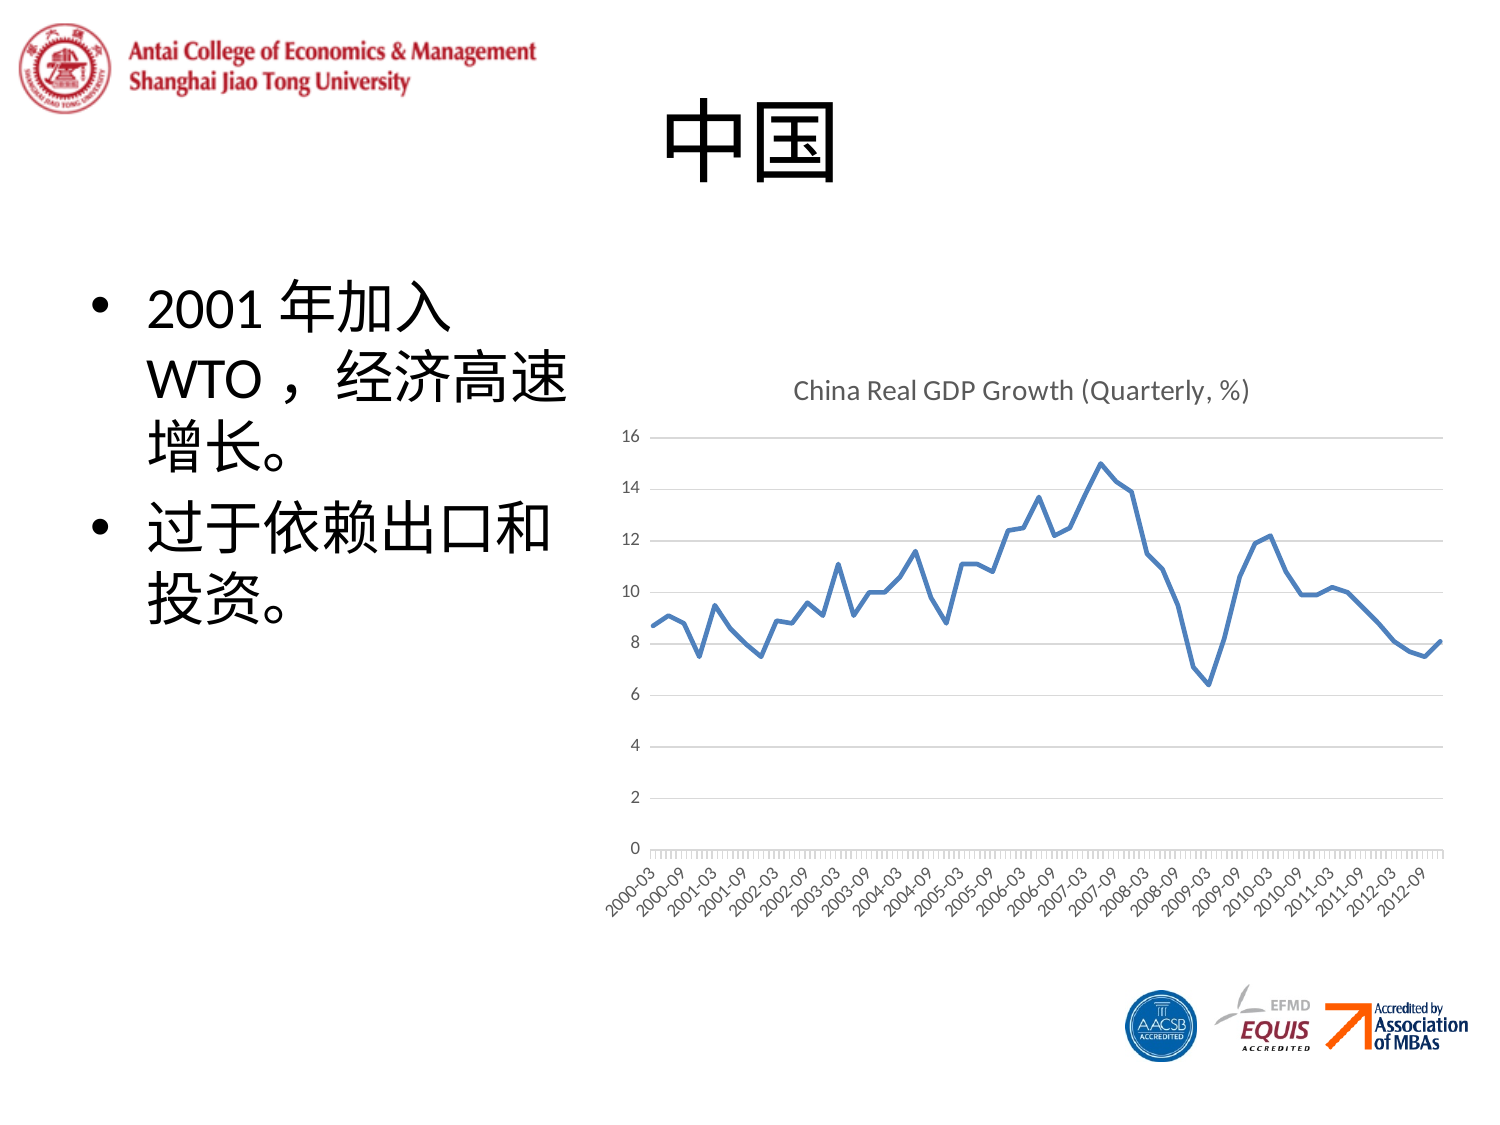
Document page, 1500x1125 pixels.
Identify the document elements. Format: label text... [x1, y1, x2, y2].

picture [1125, 990, 1197, 1062]
list 2001年加入WTO，经济高速增长。 过于依赖出口和投资。 [75, 262, 585, 1005]
title 中国 [75, 45, 1425, 233]
picture [1214, 984, 1310, 1051]
picture [1325, 1002, 1468, 1050]
picture [2, 19, 548, 119]
chart [584, 349, 1461, 935]
